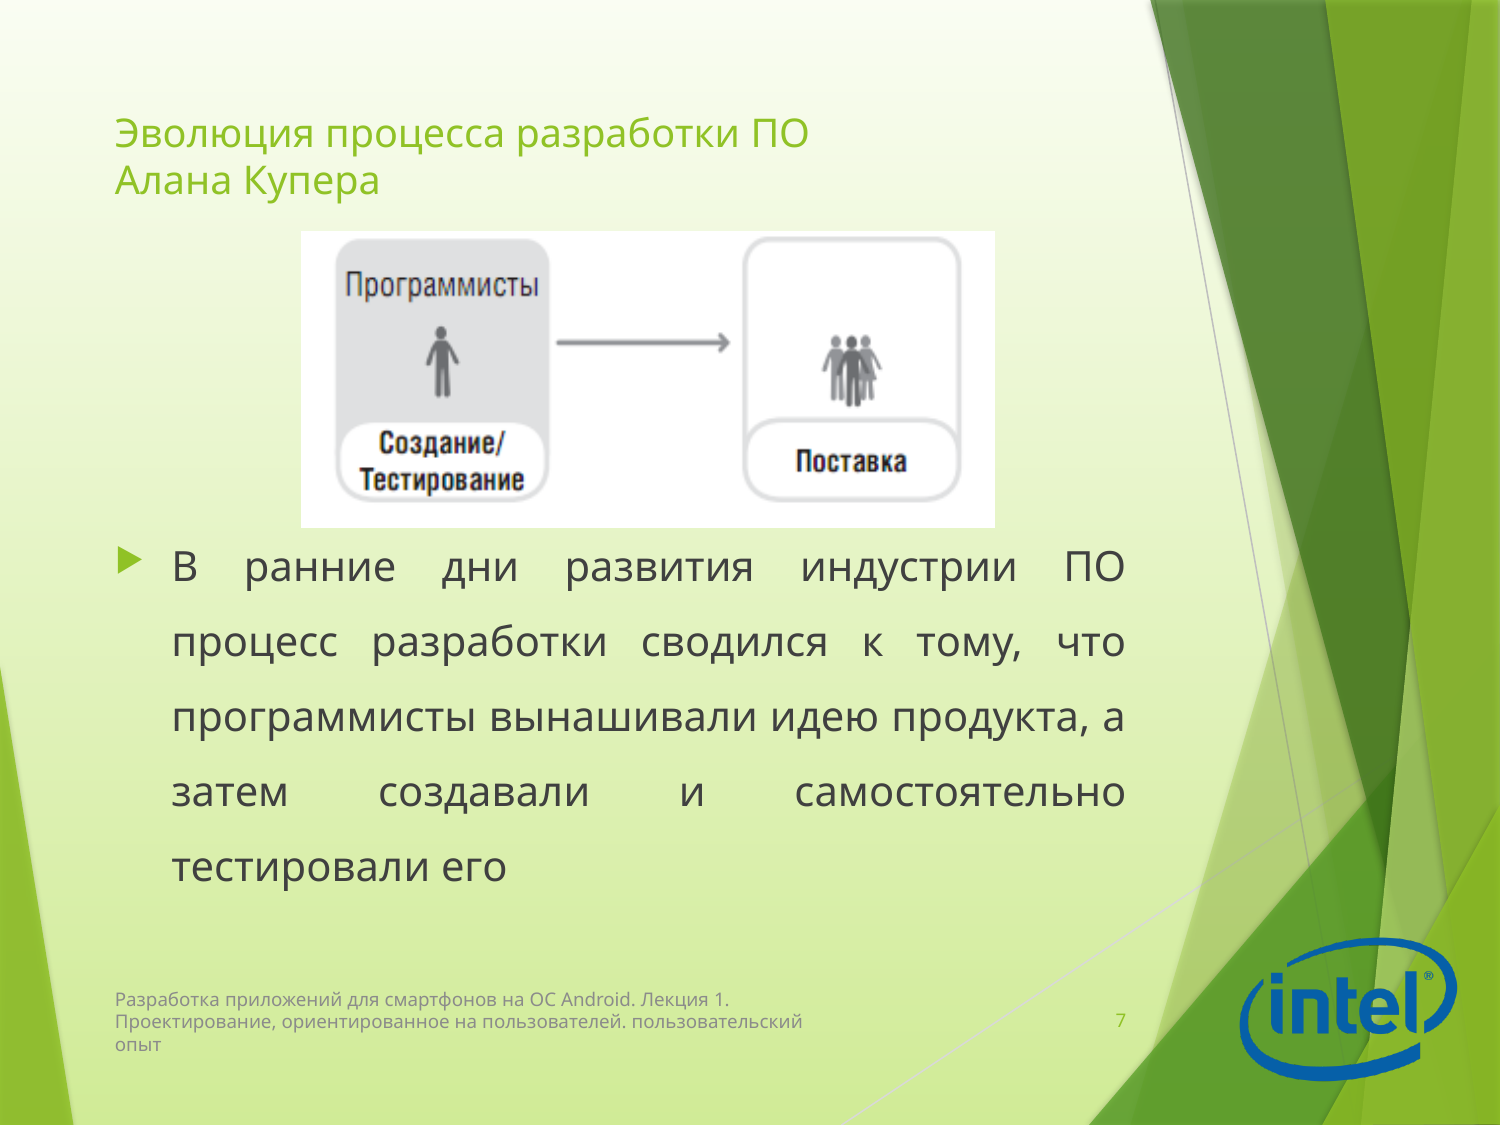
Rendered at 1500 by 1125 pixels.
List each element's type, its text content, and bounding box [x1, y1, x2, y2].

picture [1195, 893, 1500, 1125]
title Эволюция процесса разработки ПО Алана Купера [99, 99, 1142, 211]
footer Разработка приложений для смартфонов на ОС Android. Лекция 1. Проектирование, ориентированное на пользователей. пользовательский опыт [99, 991, 859, 1051]
slide_number 7 [1057, 991, 1142, 1051]
list В ранние дни развития индустрии ПО процесс разработки сводился к тому, что программисты вынашивали идею продукта, а затем создавали и самостоятельно тестировали его [99, 246, 1142, 991]
picture [300, 231, 996, 528]
